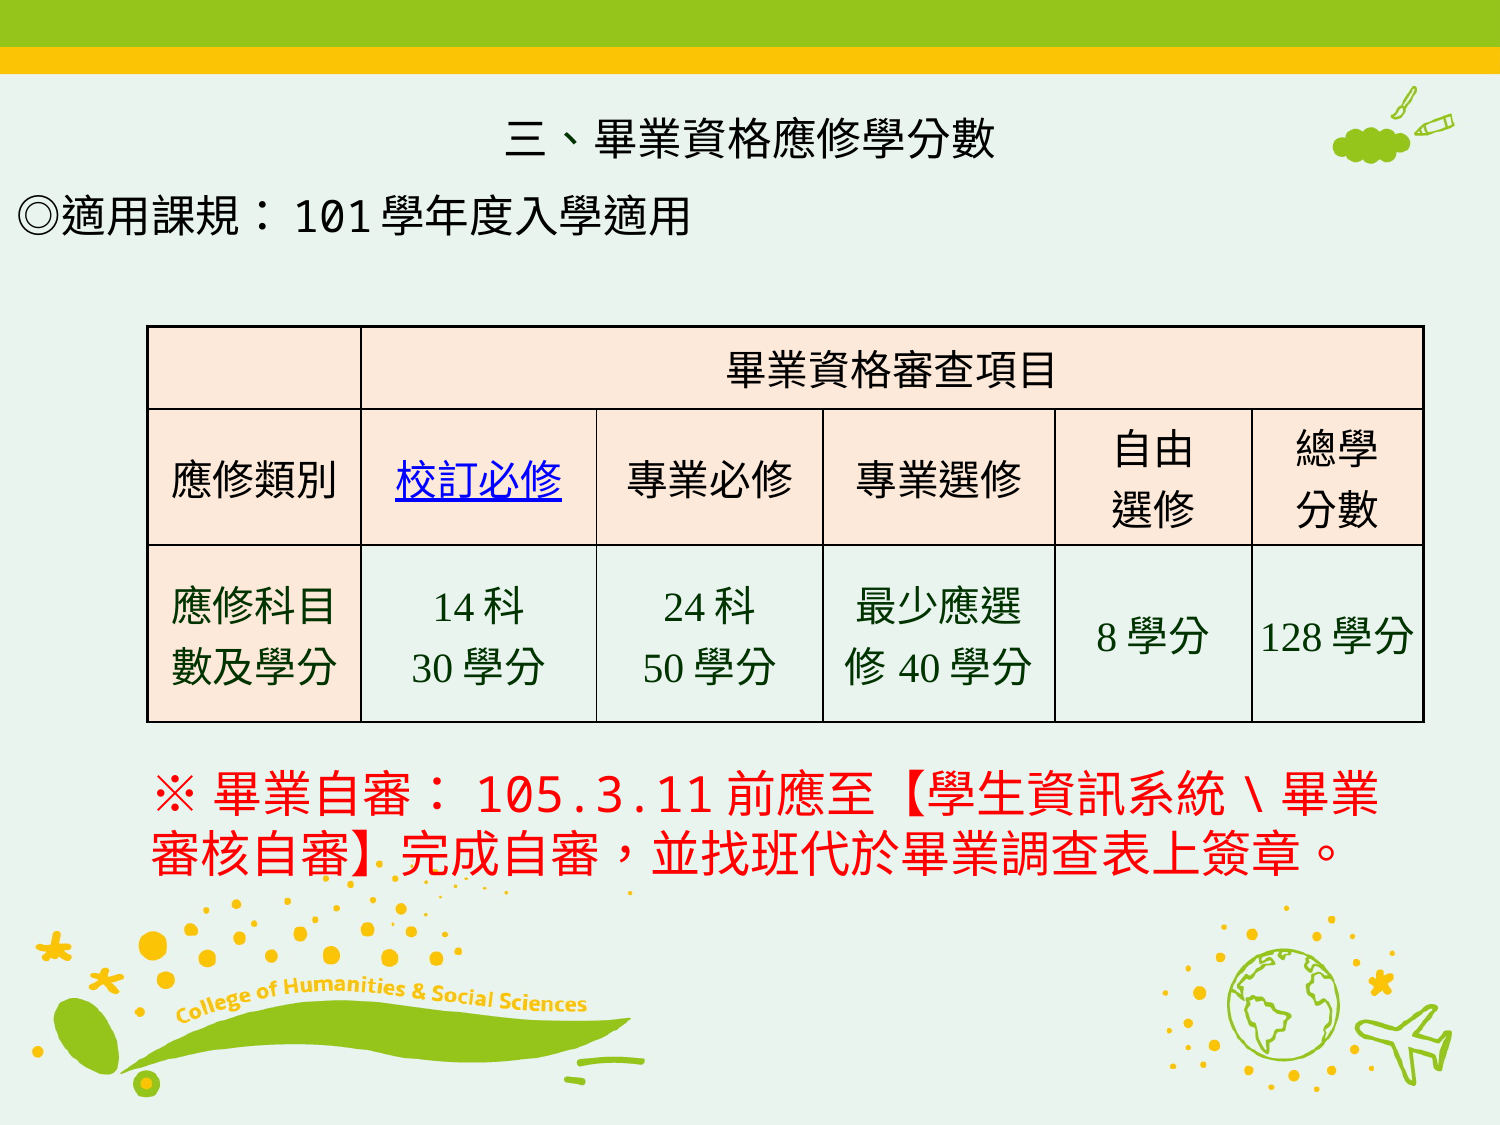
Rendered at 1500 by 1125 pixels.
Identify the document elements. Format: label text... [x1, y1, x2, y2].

table_cell 8學分 [1056, 546, 1251, 721]
text_box ※畢業自審：105.3.11前應至【學生資訊系統\畢業審核自審】完成自審，並找班代於畢業調查表上簽章。 [135, 751, 1435, 894]
slide_number 4 [1100, 1042, 1450, 1103]
table_cell 專業必修 [597, 410, 822, 544]
table_cell 自由 選修 [1056, 410, 1251, 544]
picture [0, 327, 1500, 1125]
table_header 畢業資格審查項目 [362, 328, 1422, 408]
table_header [149, 328, 360, 408]
table_cell 專業選修 [824, 410, 1054, 544]
table_cell 128學分 [1253, 546, 1422, 721]
picture [0, 0, 1500, 79]
table_cell 最少應選修40學分 [824, 546, 1054, 721]
table_cell 14科 30學分 [362, 546, 596, 721]
table_cell 24科 50學分 [597, 546, 822, 721]
table_cell 應修類別 [149, 410, 360, 544]
table_cell 總學 分數 [1253, 410, 1422, 544]
table_cell 校訂必修 [362, 410, 596, 544]
title 三、畢業資格應修學分數 ◎適用課規：101學年度入學適用 [0, 79, 1500, 327]
table_cell 應修科目數及學分 [149, 546, 360, 721]
